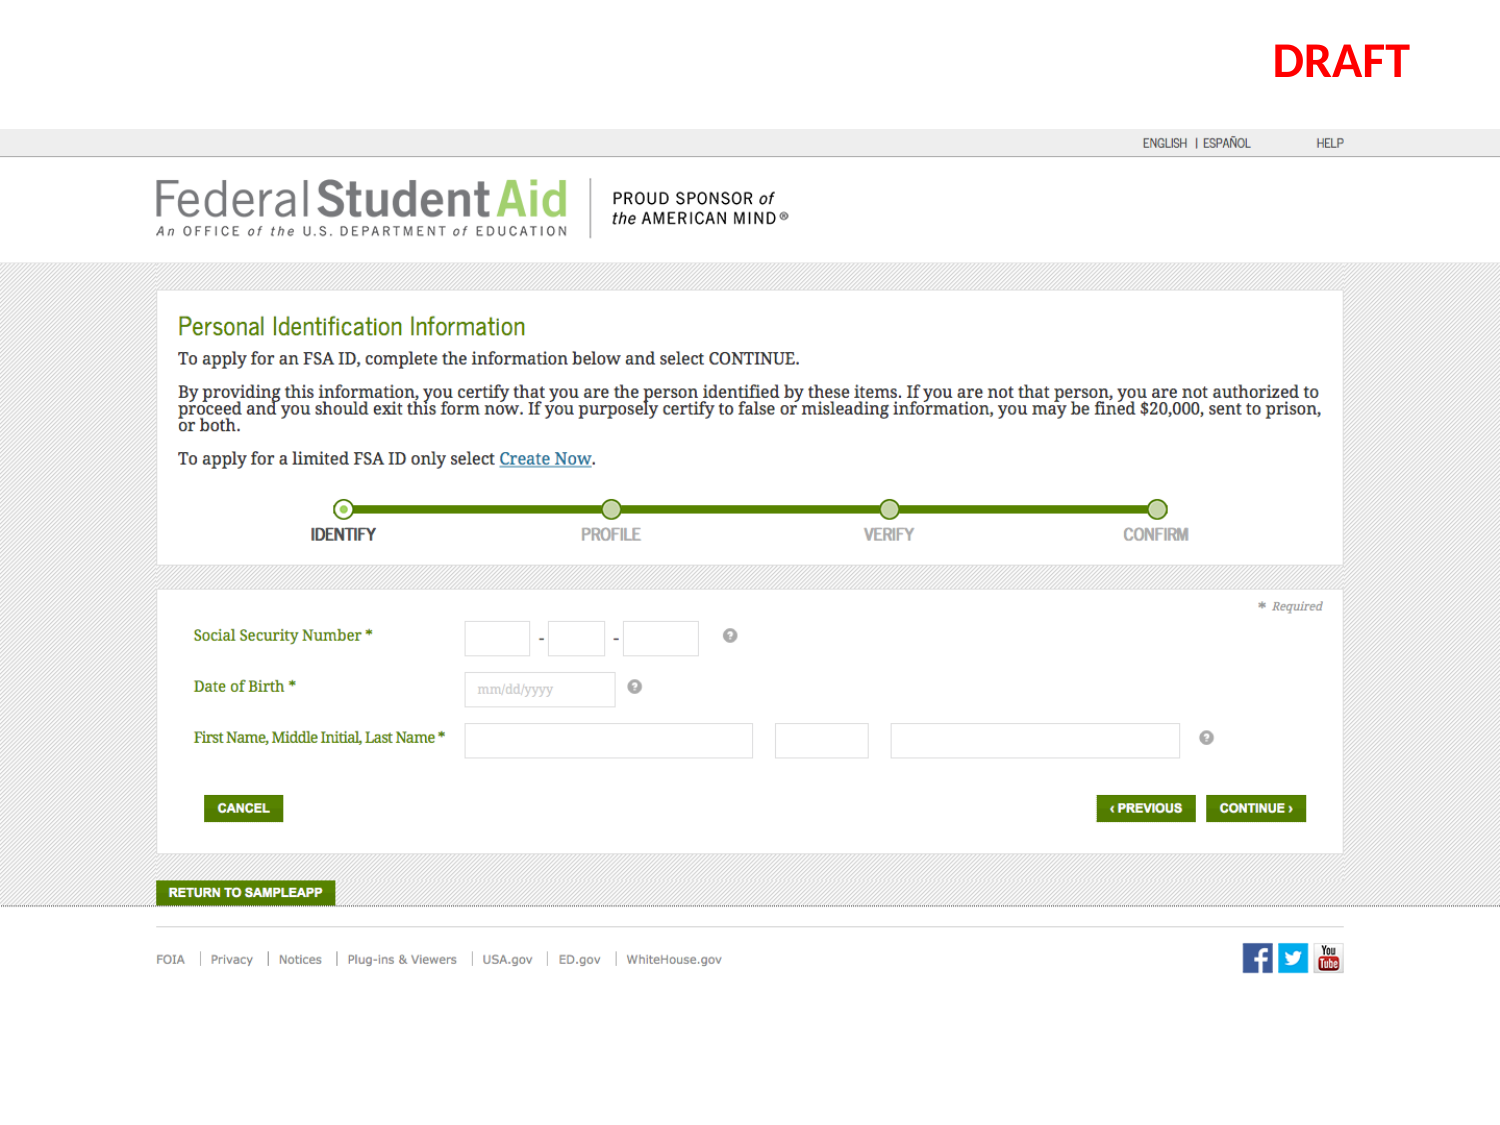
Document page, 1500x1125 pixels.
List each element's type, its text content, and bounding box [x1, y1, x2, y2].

text_box DRAFT [1116, 19, 1425, 95]
picture [0, 128, 1500, 993]
